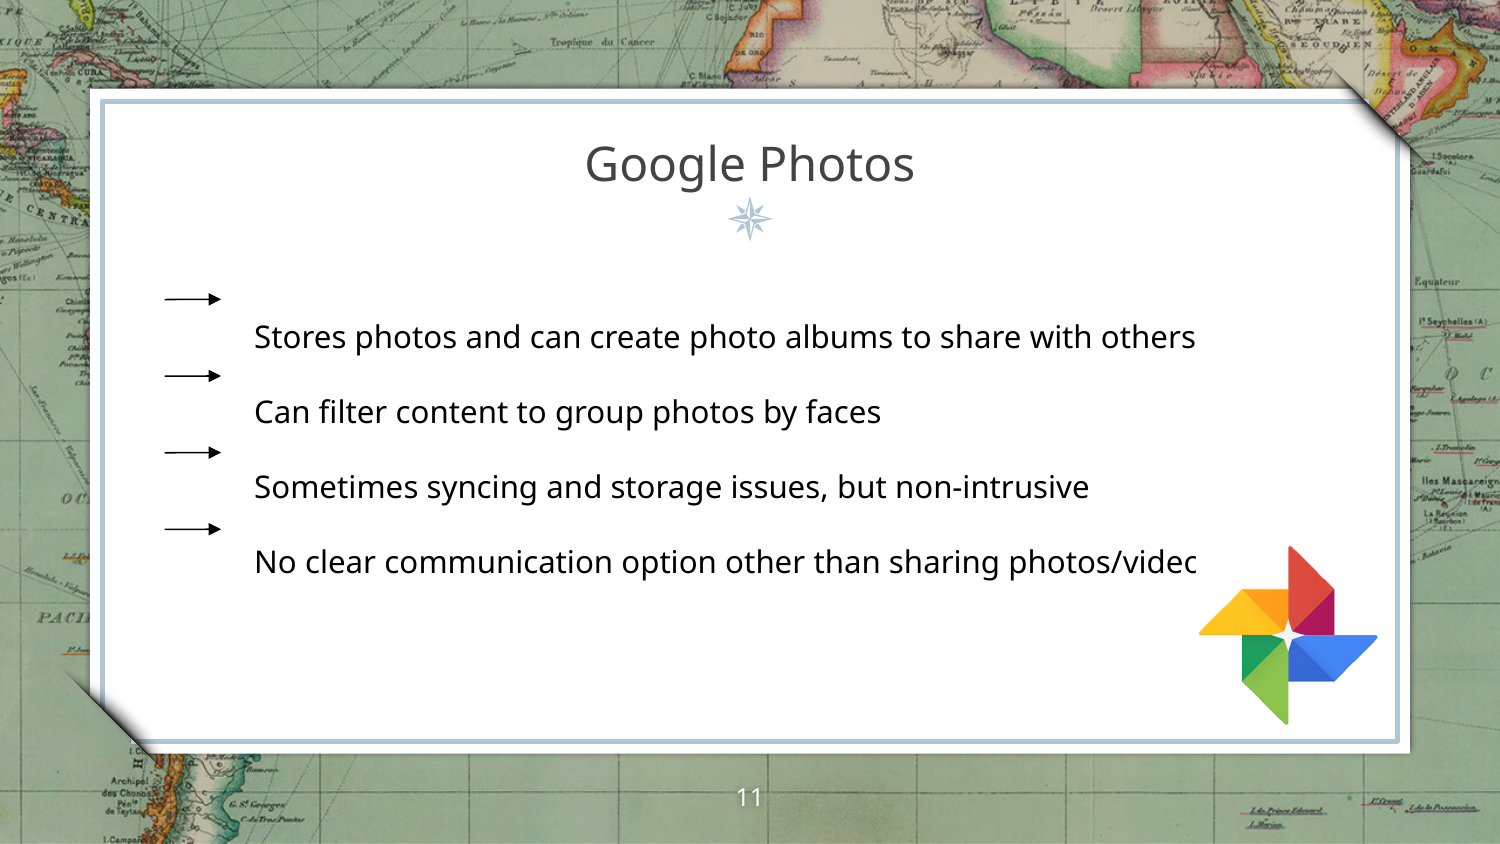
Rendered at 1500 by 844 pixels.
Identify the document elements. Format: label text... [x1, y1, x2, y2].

text_box Stores photos and can create photo albums to share with others Can filter content to group photos by faces Sometimes syncing and storage issues, but non-intrusive No clear communication option other than sharing photos/videos [239, 265, 1261, 595]
slide_number ‹#› [705, 753, 795, 844]
title Google Photos [164, 101, 1336, 192]
picture [0, 0, 1500, 844]
picture [1195, 540, 1384, 728]
